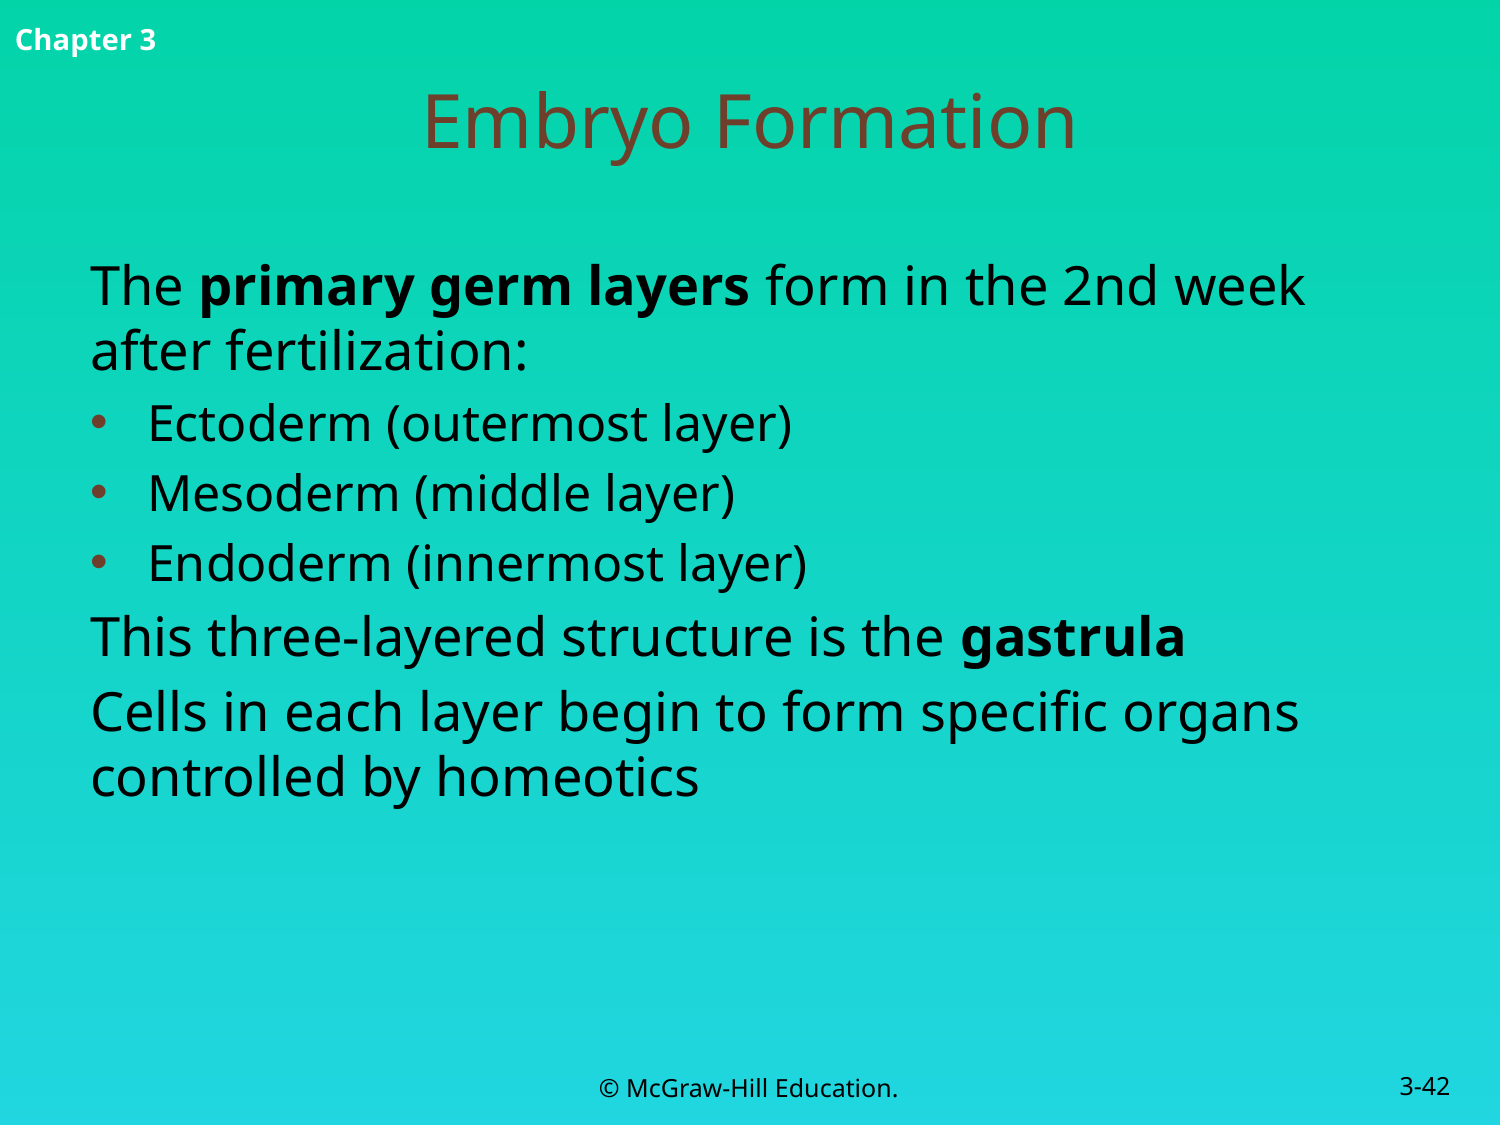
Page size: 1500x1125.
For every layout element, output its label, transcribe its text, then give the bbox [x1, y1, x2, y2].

title Embryo Formation [25, 24, 1475, 213]
list The primary germ layers form in the 2nd week after fertilization: Ectoderm (outermost layer) Mesoderm (middle layer) Endoderm (innermost layer) This three-layered structure is the gastrula Cells in each layer begin to form specific organs controlled by homeotics [75, 243, 1425, 1038]
